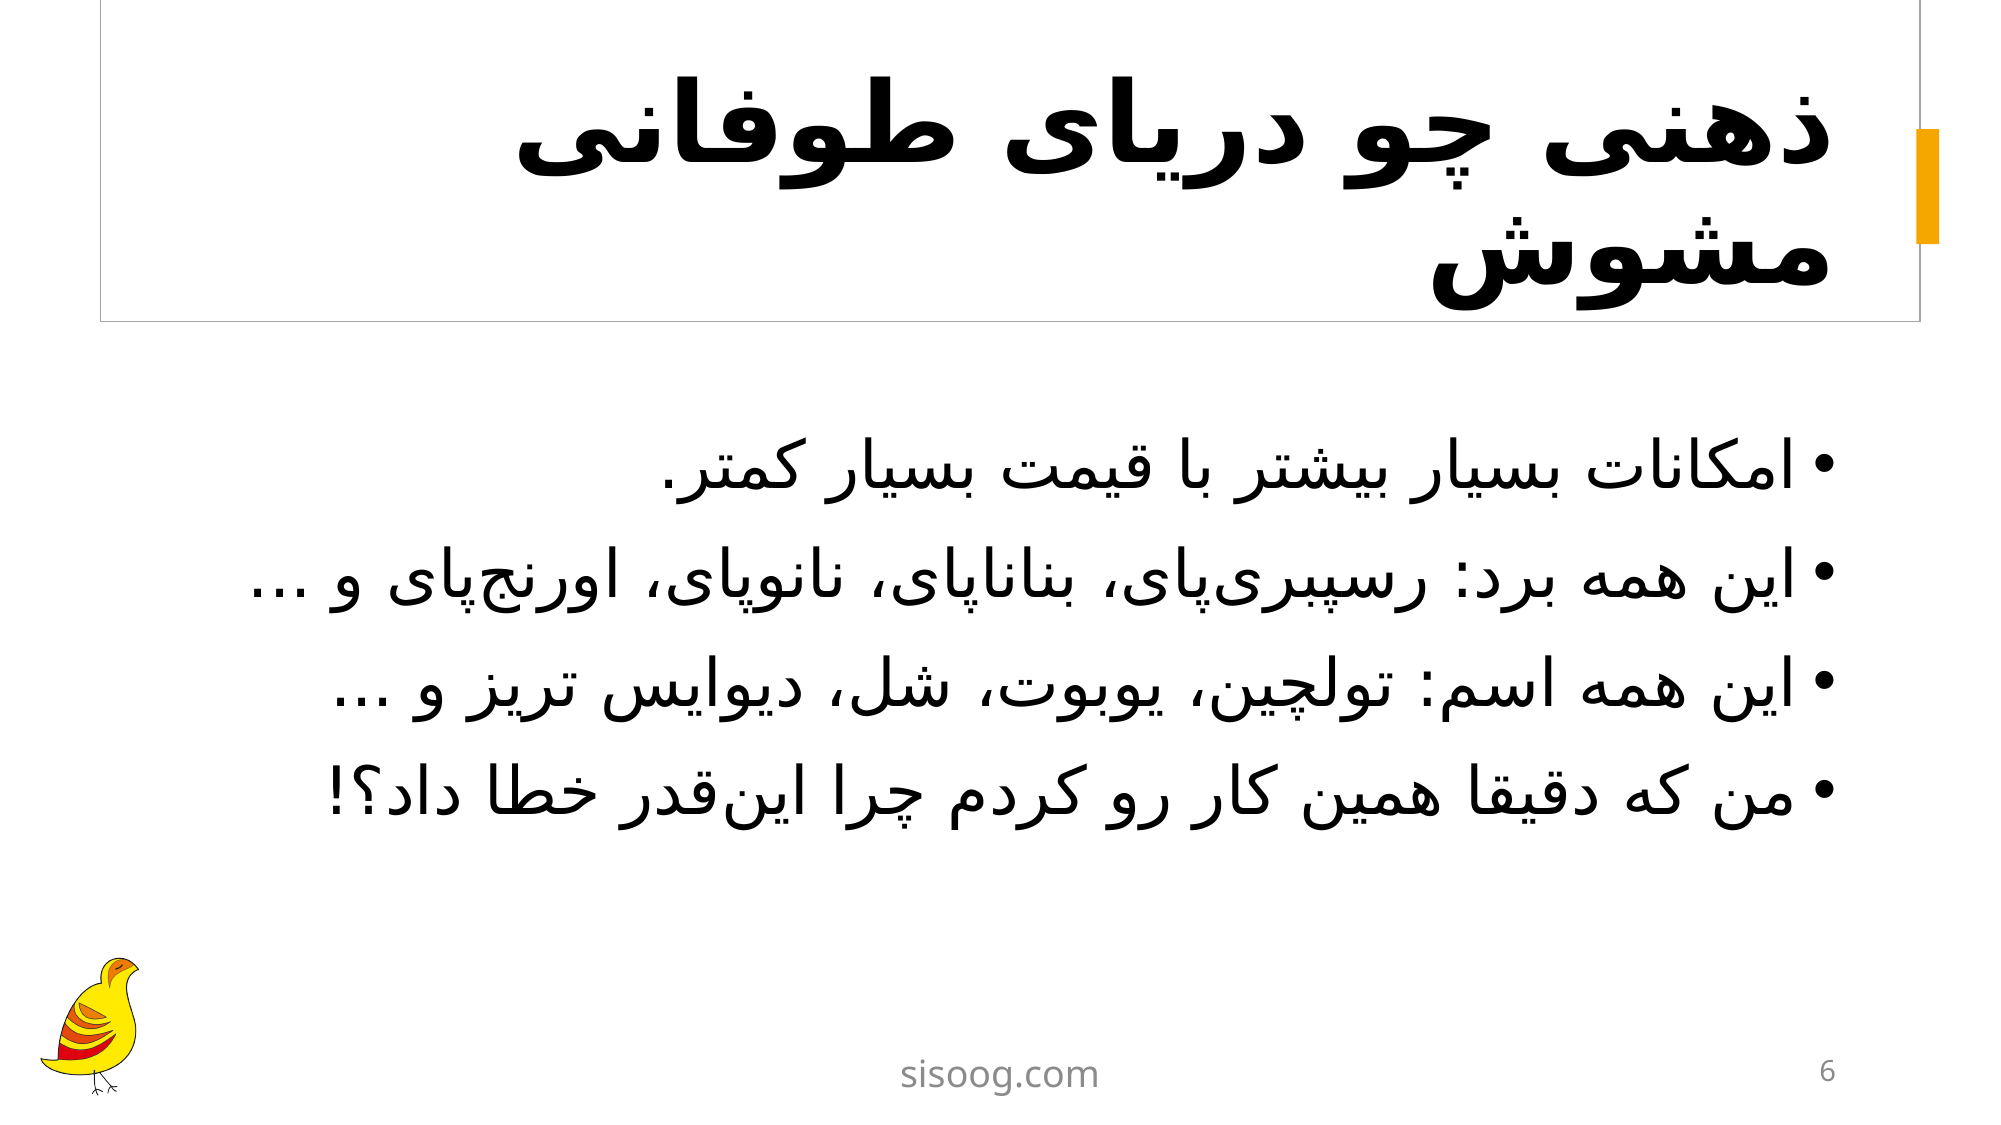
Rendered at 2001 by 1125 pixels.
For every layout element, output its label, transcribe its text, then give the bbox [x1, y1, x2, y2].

text_box [1915, 128, 1940, 245]
list امکانات بسیار بیشتر با قیمت بسیار کمتر. این همه برد: رسپبری‌پای، بناناپای، نانوپای، اورنج‌پای و ... این همه اسم: تولچین، یوبوت، شل، دیوایس تریز و ... من که دقیقا همین کار رو کردم چرا این‌قدر خطا داد؟! [183, 406, 1851, 1013]
slide_number 6 [1401, 1042, 1851, 1103]
picture [17, 945, 183, 1111]
text_box [99, 0, 1921, 323]
footer sisoog.com [662, 1042, 1338, 1103]
